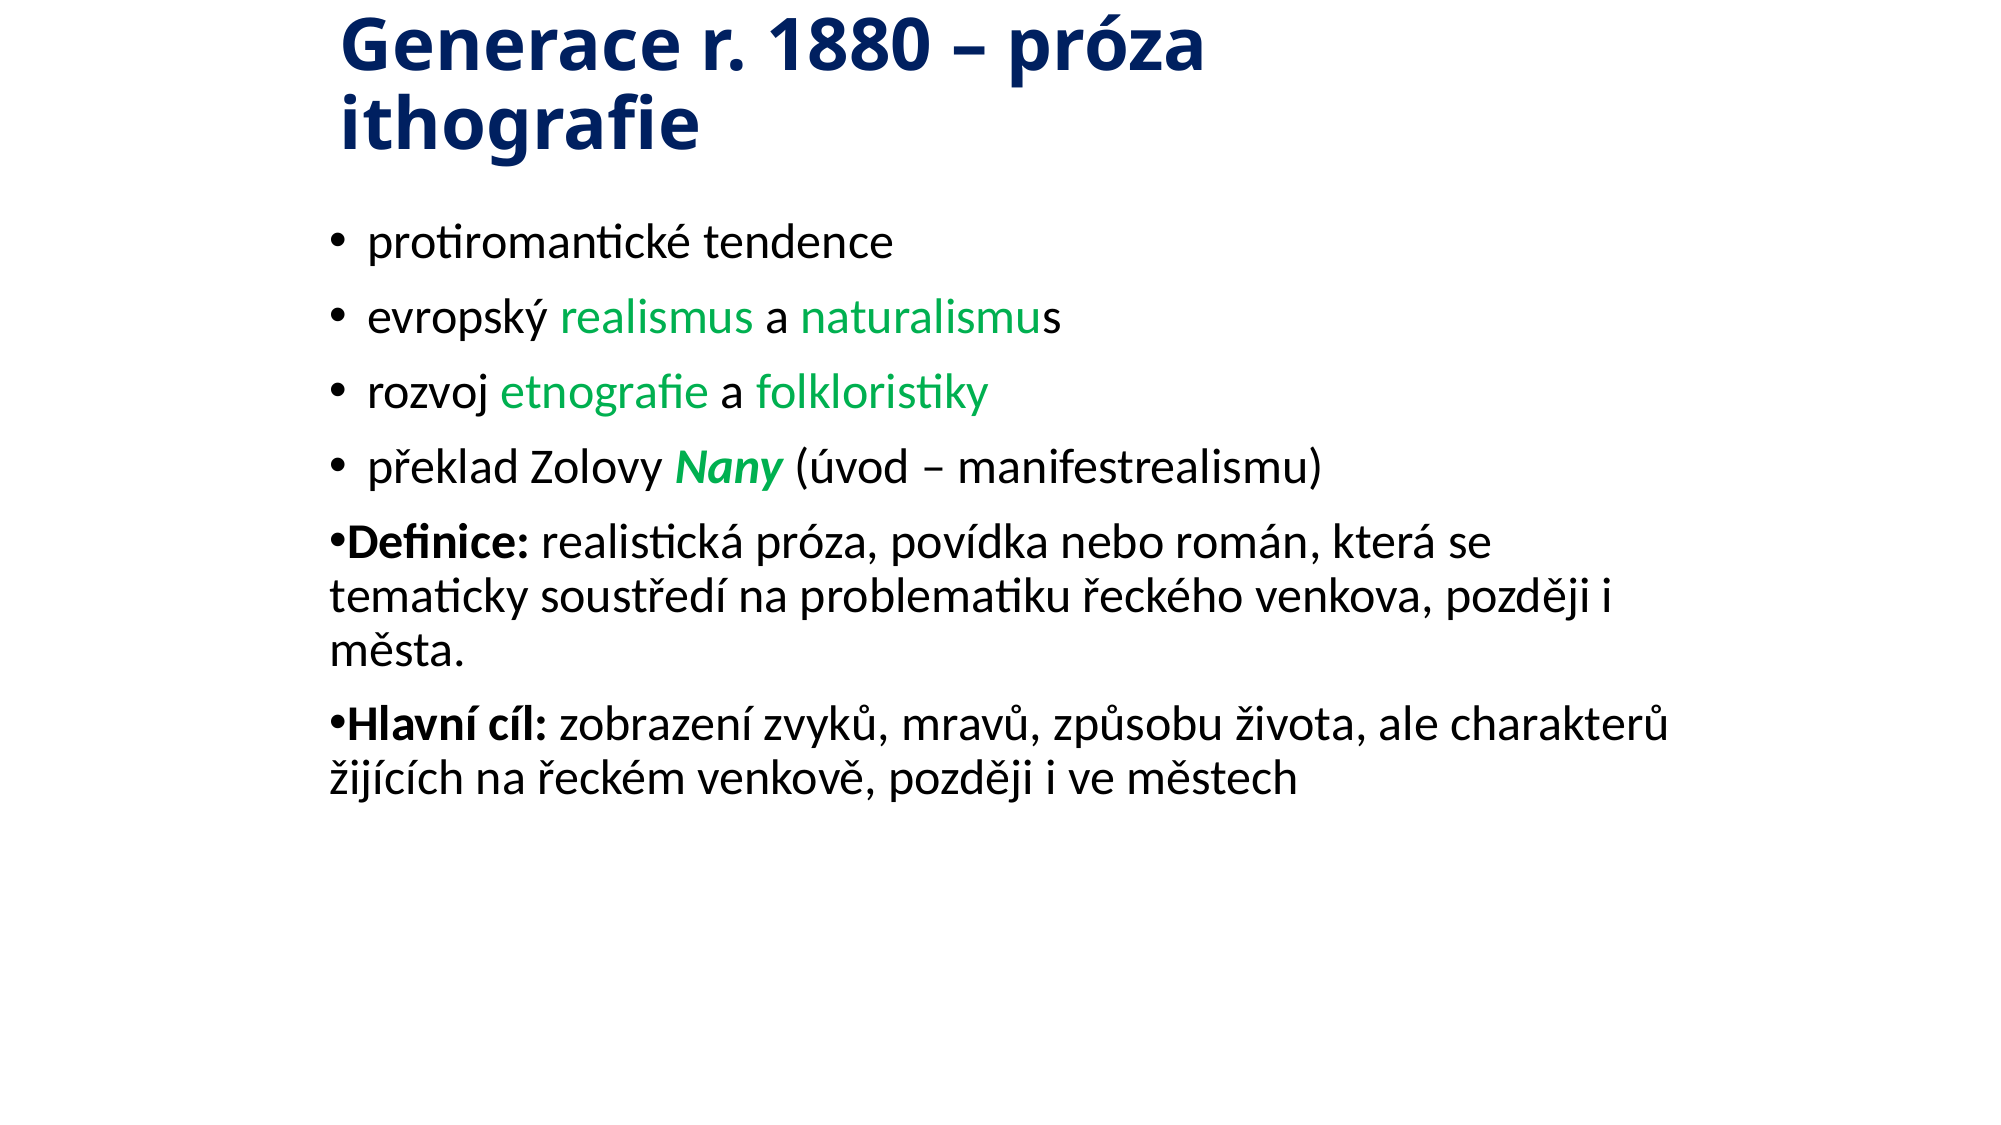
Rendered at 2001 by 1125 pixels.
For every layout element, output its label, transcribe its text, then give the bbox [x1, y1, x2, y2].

title Generace r. 1880 – próza ithografie [324, 0, 1674, 173]
list protiromantické tendence evropský realismus a naturalismus rozvoj etnografie a folkloristiky překlad Zolovy Nany (úvod – manifestrealismu) Definice: realistická próza, povídka nebo román, která se tematicky soustředí na problematiku řeckého venkova, později i města. Hlavní cíl: zobrazení zvyků, mravů, způsobu života, ale charakterů žijících na řeckém venkově, později i ve městech [314, 208, 1697, 1004]
